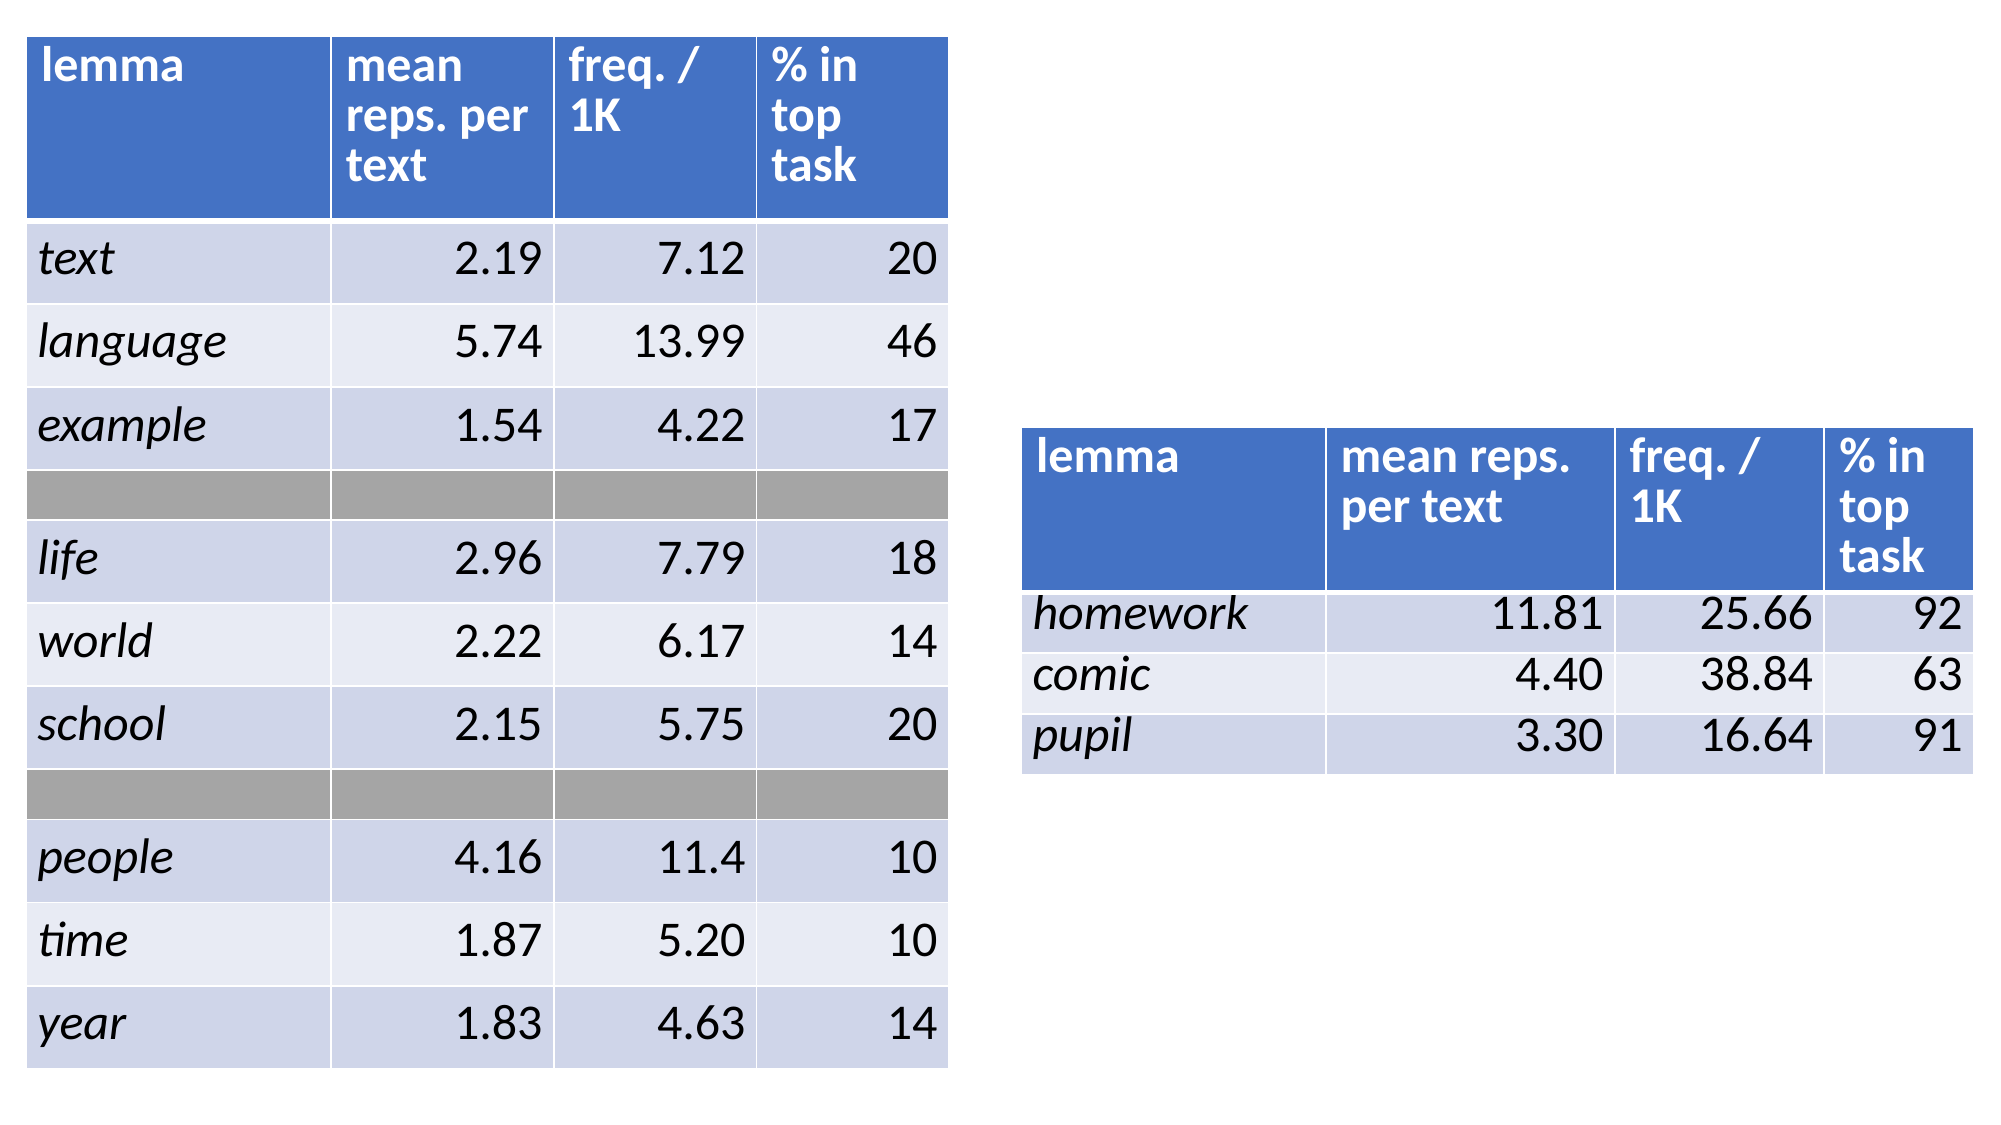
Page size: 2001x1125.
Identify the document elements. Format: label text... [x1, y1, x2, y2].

table_cell [332, 770, 553, 819]
table_cell 16.64 [1616, 715, 1823, 774]
table_cell [757, 770, 948, 819]
table_cell 2.15 [332, 687, 553, 768]
table_cell world [27, 604, 330, 685]
table_cell [27, 471, 330, 519]
table_cell 20 [757, 687, 948, 768]
table_cell example [27, 388, 330, 469]
table_cell 5.20 [555, 903, 756, 985]
table_cell year [27, 987, 330, 1068]
table_header % in top task [757, 37, 948, 218]
table_cell [27, 770, 330, 819]
table_cell [332, 471, 553, 519]
table_cell school [27, 687, 330, 768]
table_cell [555, 770, 756, 819]
table_cell 5.75 [555, 687, 756, 768]
table_cell 10 [757, 820, 948, 902]
table_cell 2.19 [332, 224, 553, 303]
table_cell comic [1022, 654, 1325, 713]
table_cell 92 [1825, 595, 1973, 652]
table_cell 4.63 [555, 987, 756, 1068]
table_cell 14 [757, 604, 948, 685]
table_header lemma [1022, 428, 1325, 590]
table_cell text [27, 224, 330, 303]
table_cell 1.54 [332, 388, 553, 469]
table_cell 4.22 [555, 388, 756, 469]
table_cell life [27, 521, 330, 602]
table_cell 5.74 [332, 305, 553, 386]
table_cell 17 [757, 388, 948, 469]
table_cell 4.16 [332, 820, 553, 902]
table_cell 7.79 [555, 521, 756, 602]
table_header % in top task [1825, 428, 1973, 590]
table_header freq. / 1K [1616, 428, 1823, 590]
table_header freq. / 1K [555, 37, 756, 218]
table_cell pupil [1022, 715, 1325, 774]
table_header mean reps. per text [332, 37, 553, 218]
table_cell homework [1022, 595, 1325, 652]
table_cell 11.81 [1327, 595, 1614, 652]
table_cell time [27, 903, 330, 985]
table_cell 1.83 [332, 987, 553, 1068]
table_cell 2.96 [332, 521, 553, 602]
table_cell 18 [757, 521, 948, 602]
table_header mean reps. per text [1327, 428, 1614, 590]
table_cell 38.84 [1616, 654, 1823, 713]
table_cell 10 [757, 903, 948, 985]
table_cell 14 [757, 987, 948, 1068]
table_cell 6.17 [555, 604, 756, 685]
table_cell 4.40 [1327, 654, 1614, 713]
table_cell 46 [757, 305, 948, 386]
table_cell 7.12 [555, 224, 756, 303]
table_cell 20 [757, 224, 948, 303]
table_cell 91 [1825, 715, 1973, 774]
table_cell 63 [1825, 654, 1973, 713]
table_cell people [27, 820, 330, 902]
table_cell 11.4 [555, 820, 756, 902]
table_cell 3.30 [1327, 715, 1614, 774]
table_header lemma [27, 37, 330, 218]
table_cell [757, 471, 948, 519]
table_cell 1.87 [332, 903, 553, 985]
table_cell 25.66 [1616, 595, 1823, 652]
table_cell language [27, 305, 330, 386]
table_cell 2.22 [332, 604, 553, 685]
table_cell [555, 471, 756, 519]
table_cell 13.99 [555, 305, 756, 386]
